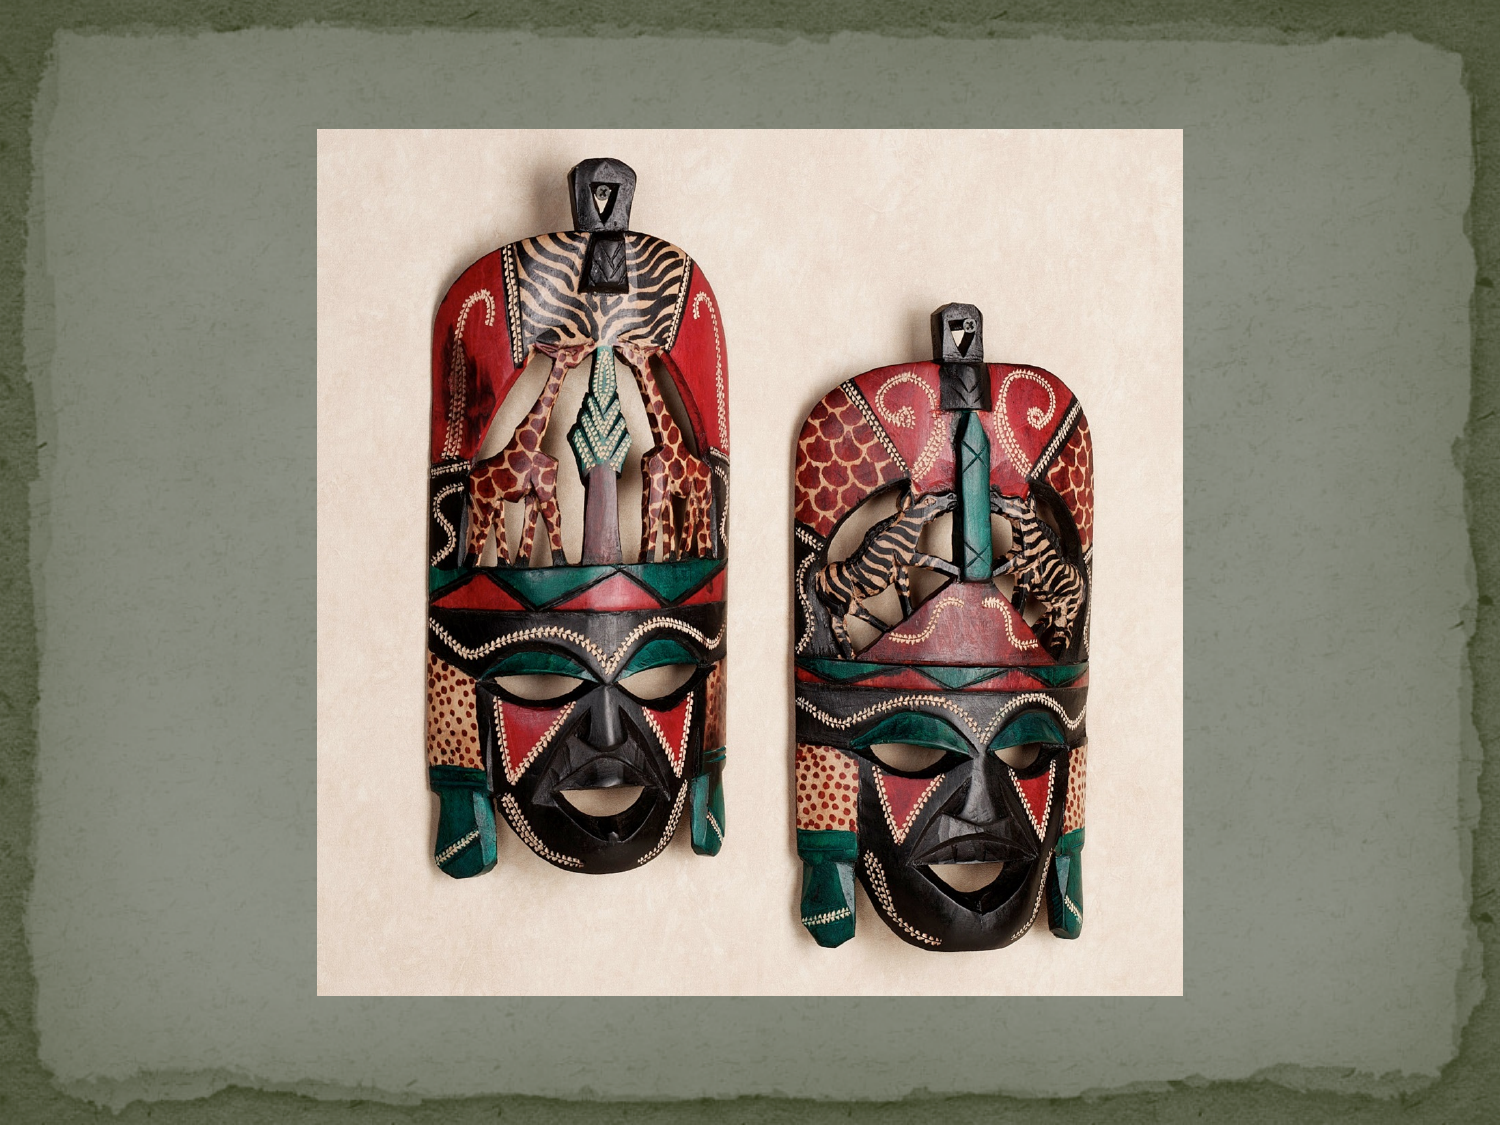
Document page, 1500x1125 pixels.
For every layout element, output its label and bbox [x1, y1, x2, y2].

picture [317, 129, 1183, 996]
